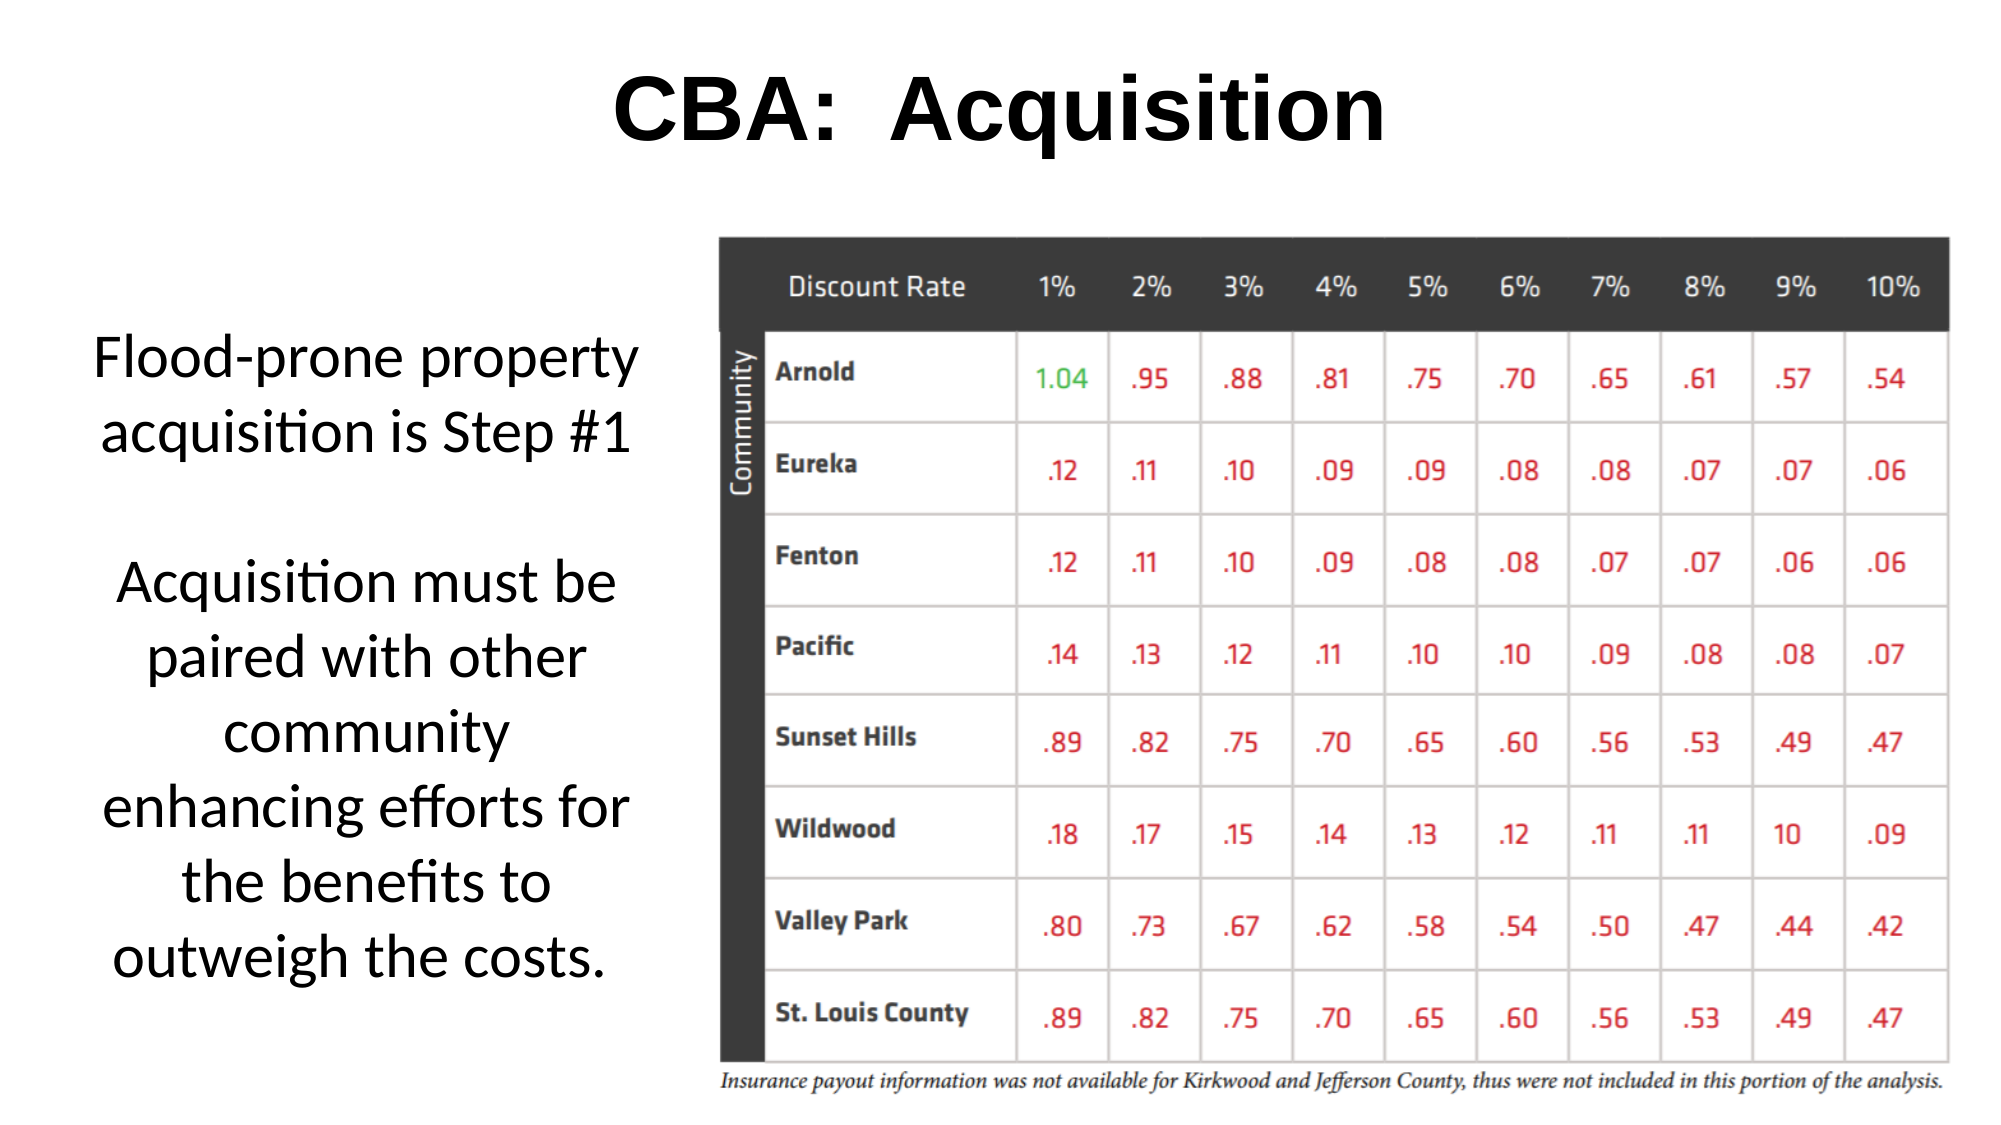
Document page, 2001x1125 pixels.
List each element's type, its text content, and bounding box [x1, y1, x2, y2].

text_box Flood-prone property acquisition is Step #1 Acquisition must be paired with other community enhancing efforts for the benefits to outweigh the costs. [0, 307, 660, 1042]
picture [710, 230, 1971, 1107]
text_box CBA: Acquisition [0, 53, 2000, 139]
